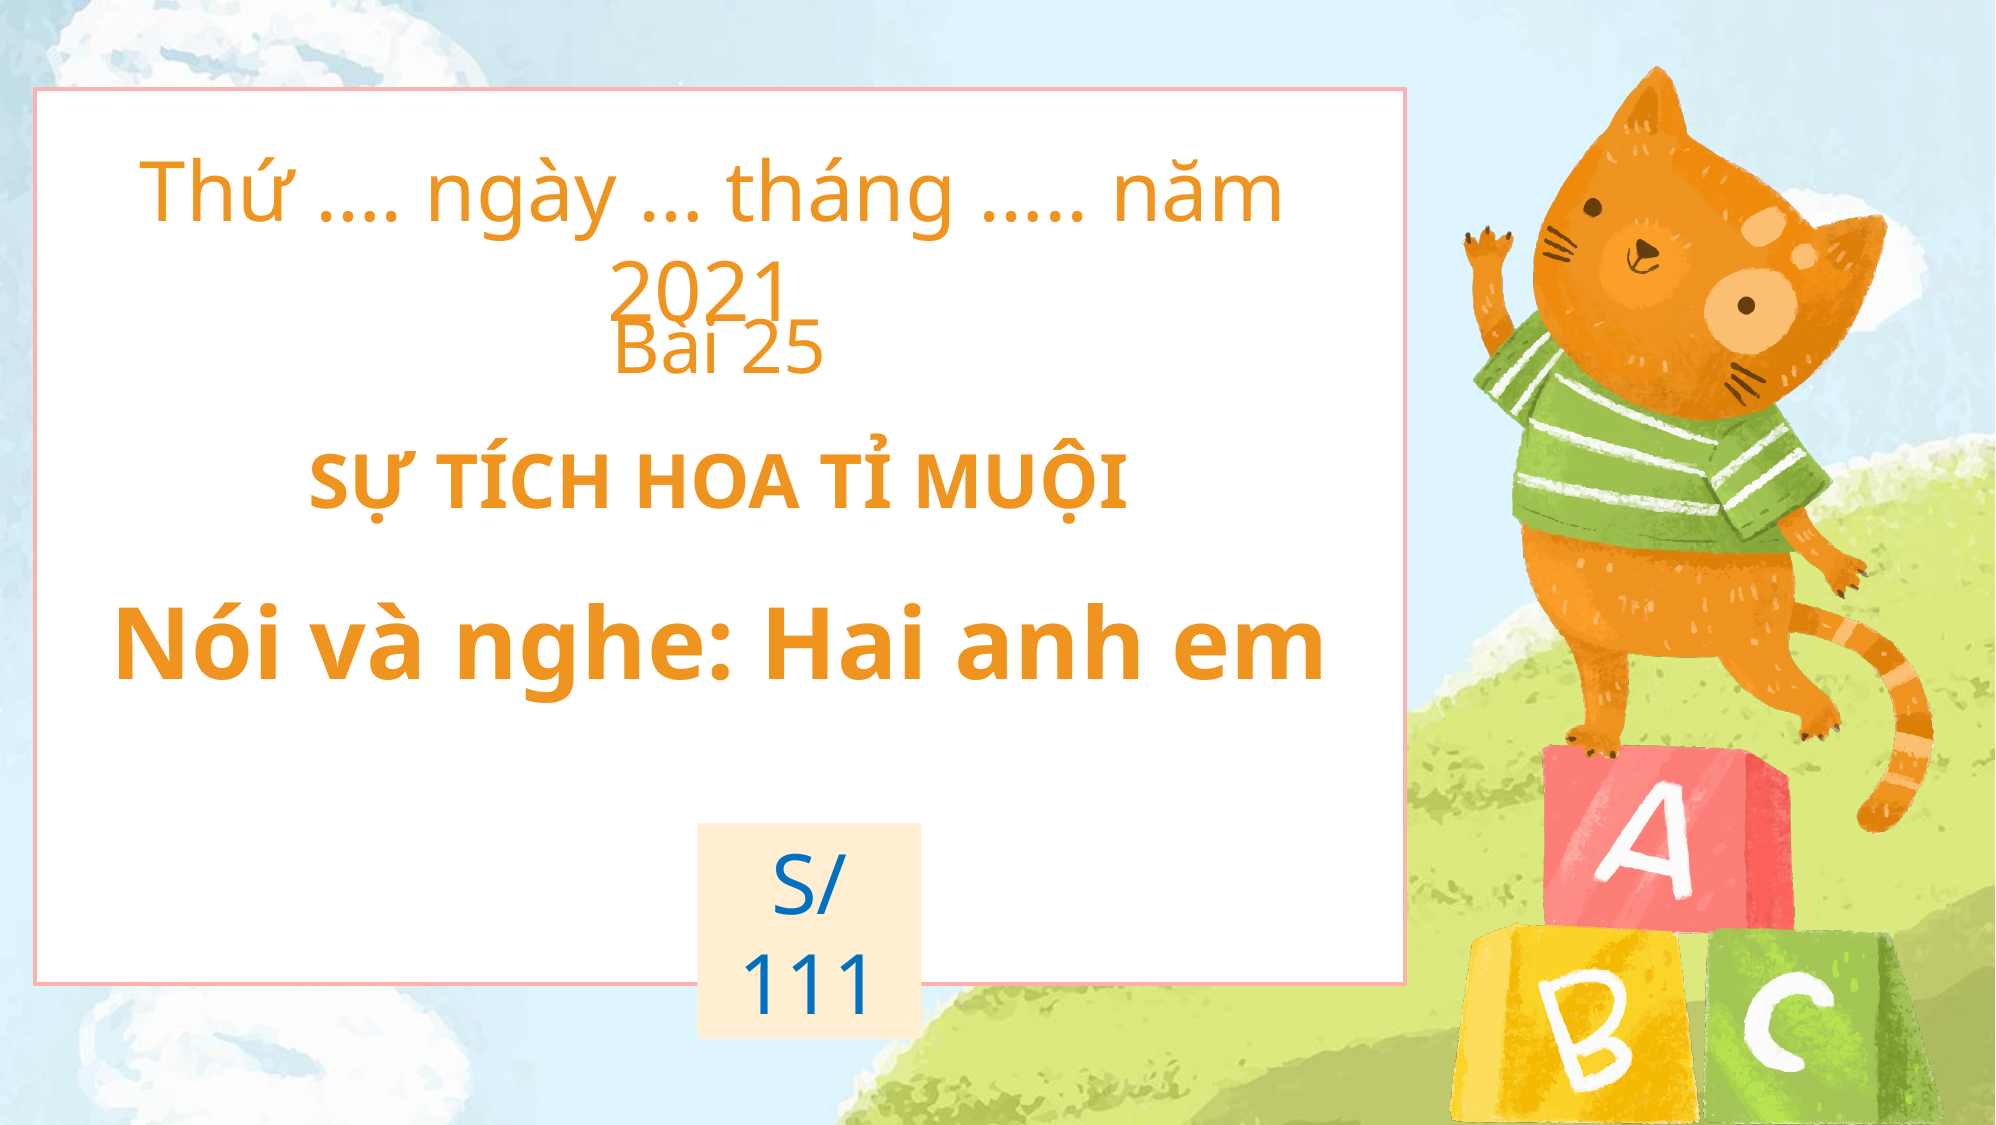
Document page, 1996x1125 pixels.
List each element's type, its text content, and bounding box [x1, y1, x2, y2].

picture [0, 0, 1996, 1125]
text_box [33, 87, 1407, 571]
text_box Nói và nghe: Hai anh em [28, 571, 1412, 707]
text_box S/111 [697, 823, 922, 1039]
text_box [33, 707, 1407, 986]
text_box Thứ …. ngày … tháng ….. năm 2021 [21, 131, 1405, 346]
title Bài 25 SỰ TÍCH HOA TỈ MUỘI [47, 150, 1390, 544]
